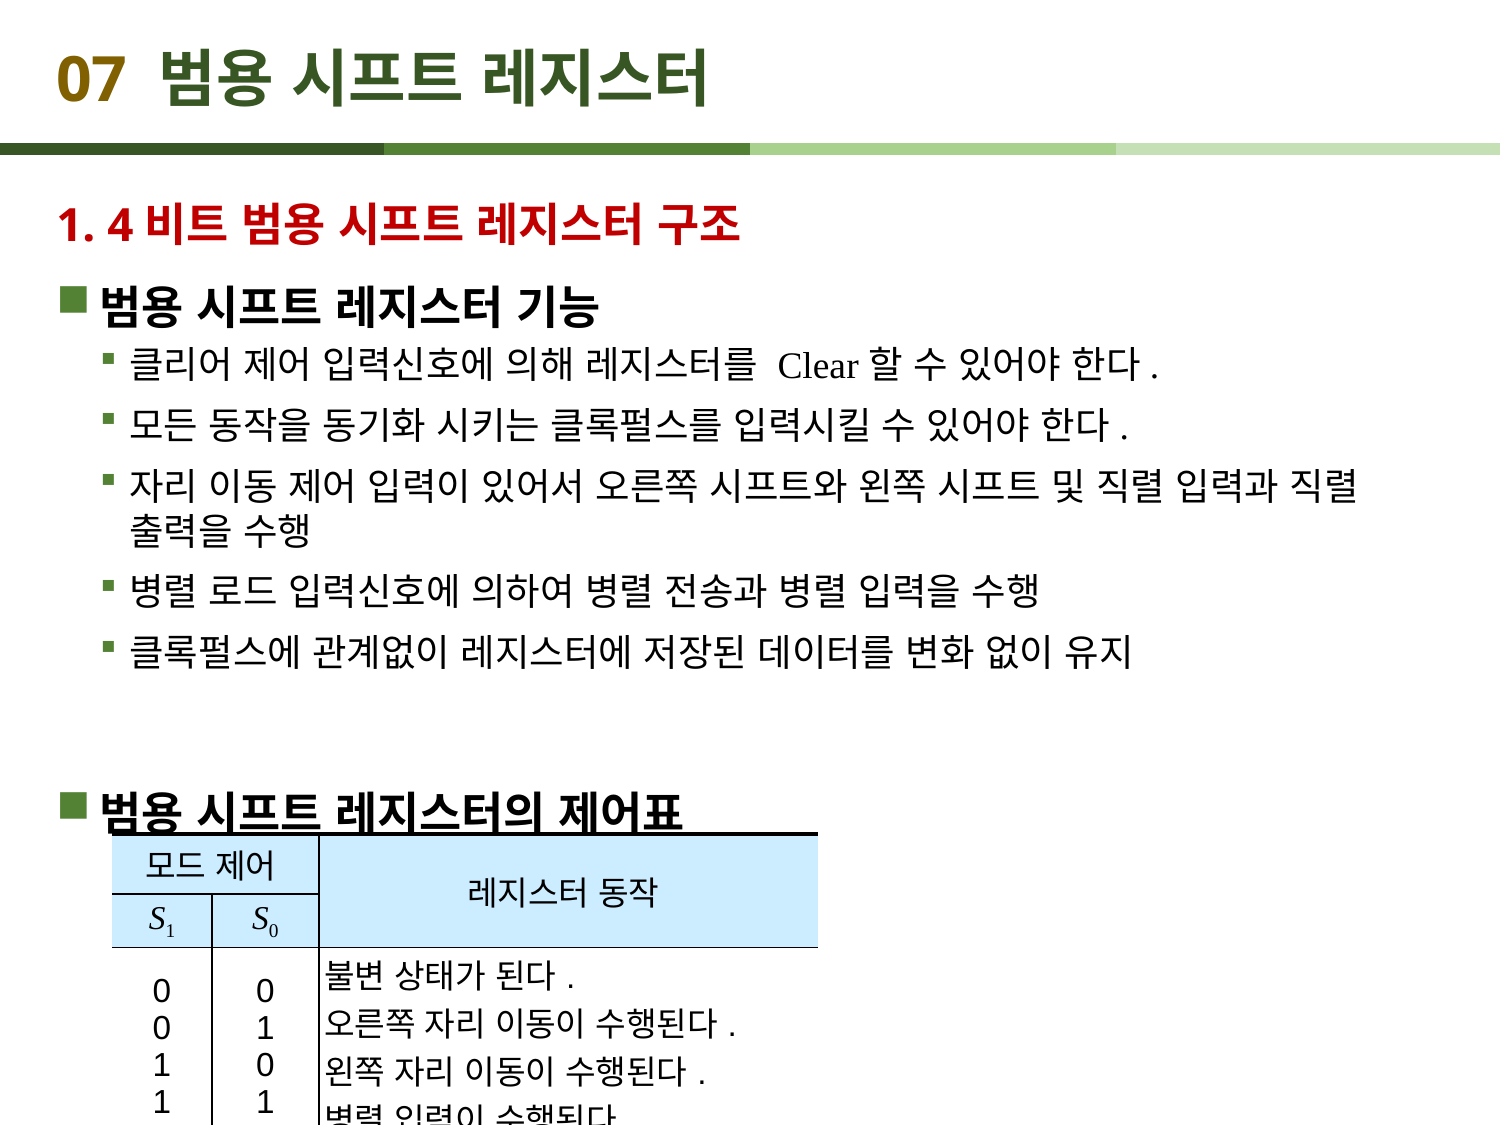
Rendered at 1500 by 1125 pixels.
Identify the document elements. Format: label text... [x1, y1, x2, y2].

table_cell 0 1 0 1 [213, 948, 318, 1125]
table_cell 불변 상태가 된다. 오른쪽 자리 이동이 수행된다. 왼쪽 자리 이동이 수행된다. 병렬 입력이 수행된다. [320, 948, 818, 1125]
table_cell S1 [112, 895, 211, 947]
table_cell 0 0 1 1 [112, 948, 211, 1125]
table_header 모드 제어 [112, 836, 318, 893]
table_cell S0 [213, 895, 318, 947]
list 1. 4비트 범용 시프트 레지스터 구조 범용 시프트 레지스터 기능 클리어 제어 입력신호에 의해 레지스터를 Clear할 수 있어야 한다. 모든 동작을 동기화 시키는 클록펄스를 입력시킬 수 있어야 한다. 자리 이동 제어 입력이 있어서 오른쪽 시프트와 왼쪽 시프트 및 직렬 입력과 직렬 출력을 수행 병렬 로드 입력신호에 의하여 병렬 전송과 병렬 입력을 수행 클록펄스에 관계없이 레지스터에 저장된 데이터를 변화 없이 유지 범용 시프트 레지스터의 제어표 [41, 160, 1459, 1059]
table_header 레지스터 동작 [320, 836, 818, 947]
title 07 범용 시프트 레지스터 [41, 31, 1282, 121]
